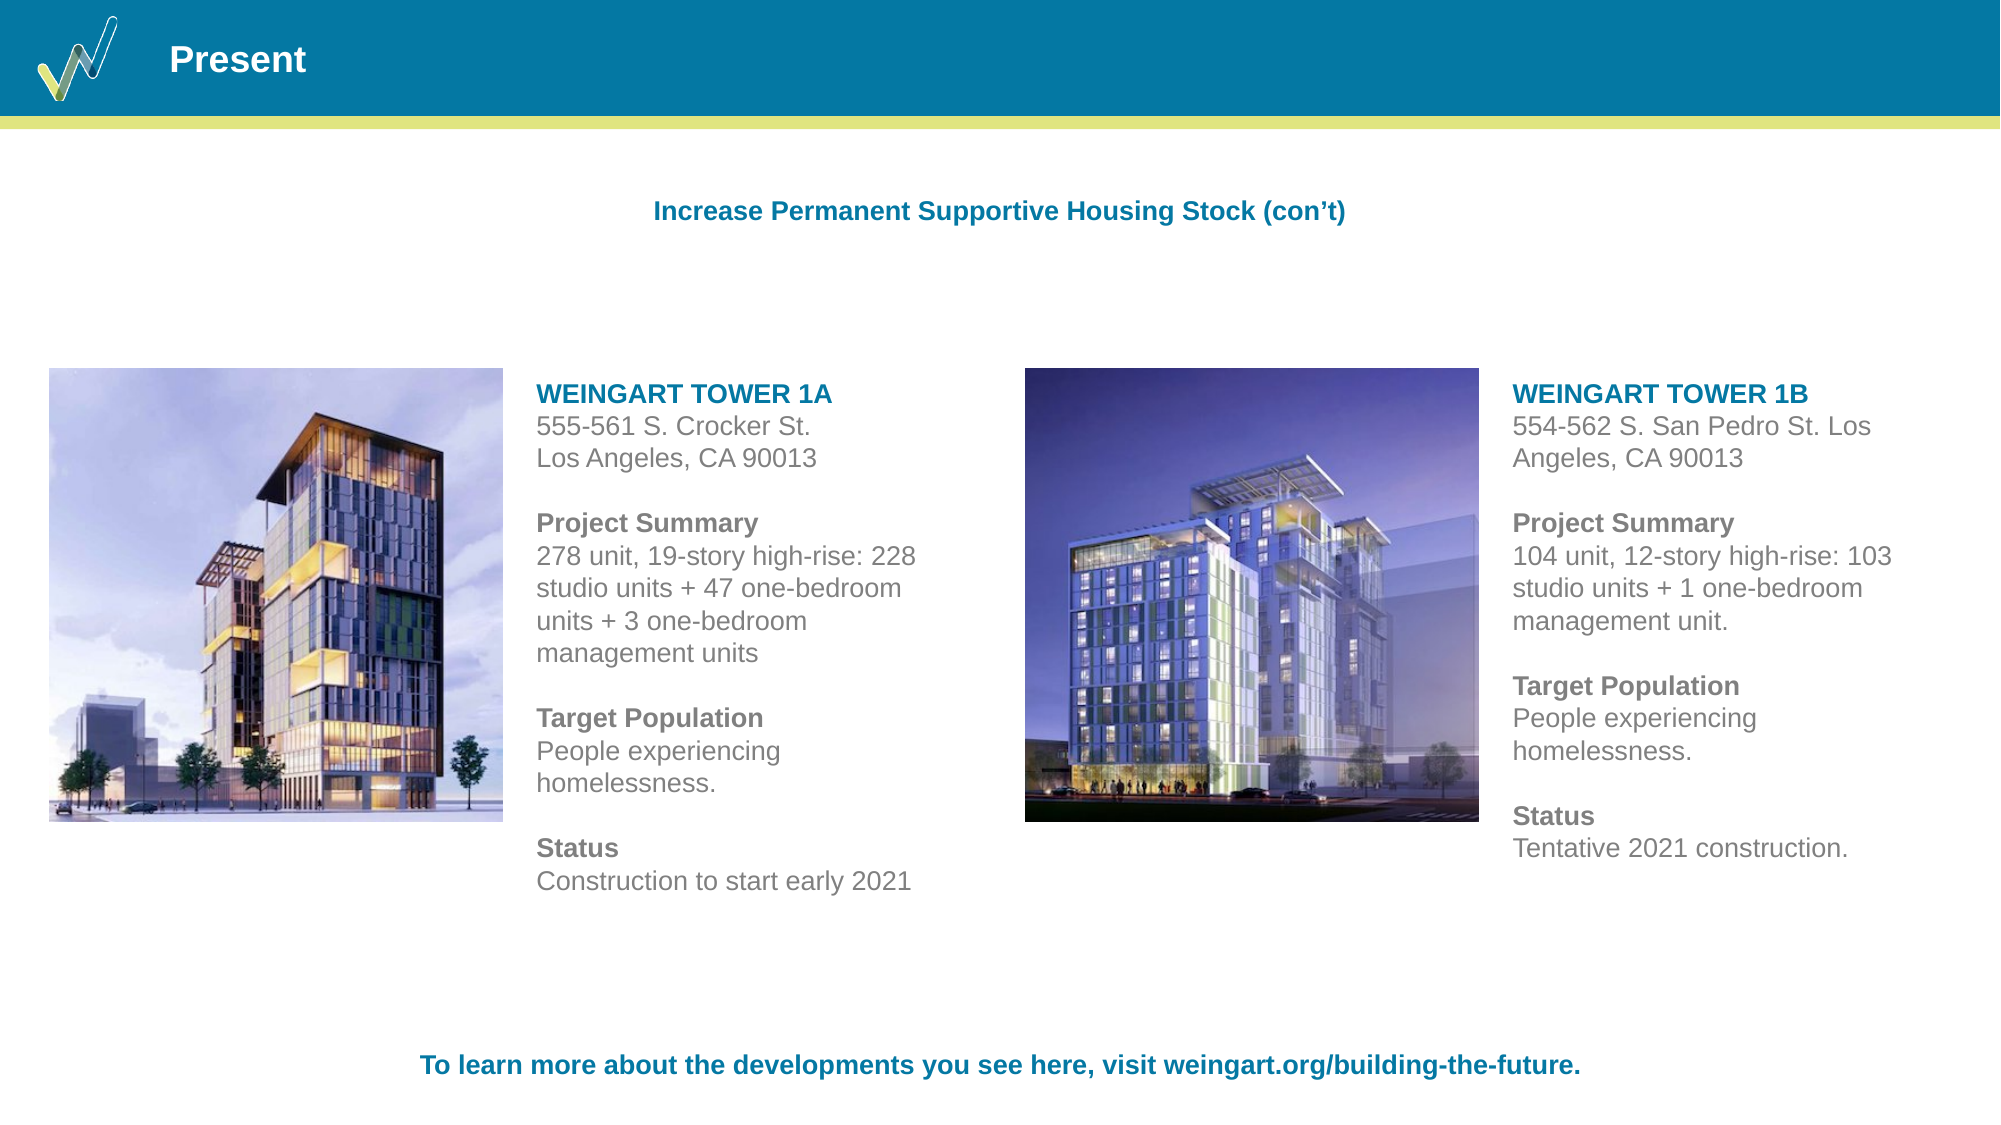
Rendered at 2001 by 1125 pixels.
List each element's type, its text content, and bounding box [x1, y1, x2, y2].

text_box WEINGART TOWER 1B 554-562 S. San Pedro St. Los Angeles, CA 90013 Project Summary 104 unit, 12-story high-rise: 103 studio units + 1 one-bedroom management unit. Target Population People experiencing homelessness. Status Tentative 2021 construction. [1497, 368, 1951, 871]
text_box To learn more about the developments you see here, visit weingart.org/building-the-future. [0, 1039, 2000, 1087]
picture [1025, 368, 1479, 822]
text_box [0, 0, 2000, 117]
picture [49, 368, 503, 822]
text_box [0, 117, 2000, 130]
text_box Increase Permanent Supportive Housing Stock (con’t) [298, 185, 1701, 234]
picture [38, 45, 92, 100]
text_box Present [154, 27, 1293, 88]
text_box WEINGART TOWER 1A 555-561 S. Crocker St. Los Angeles, CA 90013 Project Summary 278 unit, 19-story high-rise: 228 studio units + 47 one-bedroom units + 3 one-bedroom management units Target Population People experiencing homelessness. Status Construction to start early 2021 [521, 368, 975, 903]
